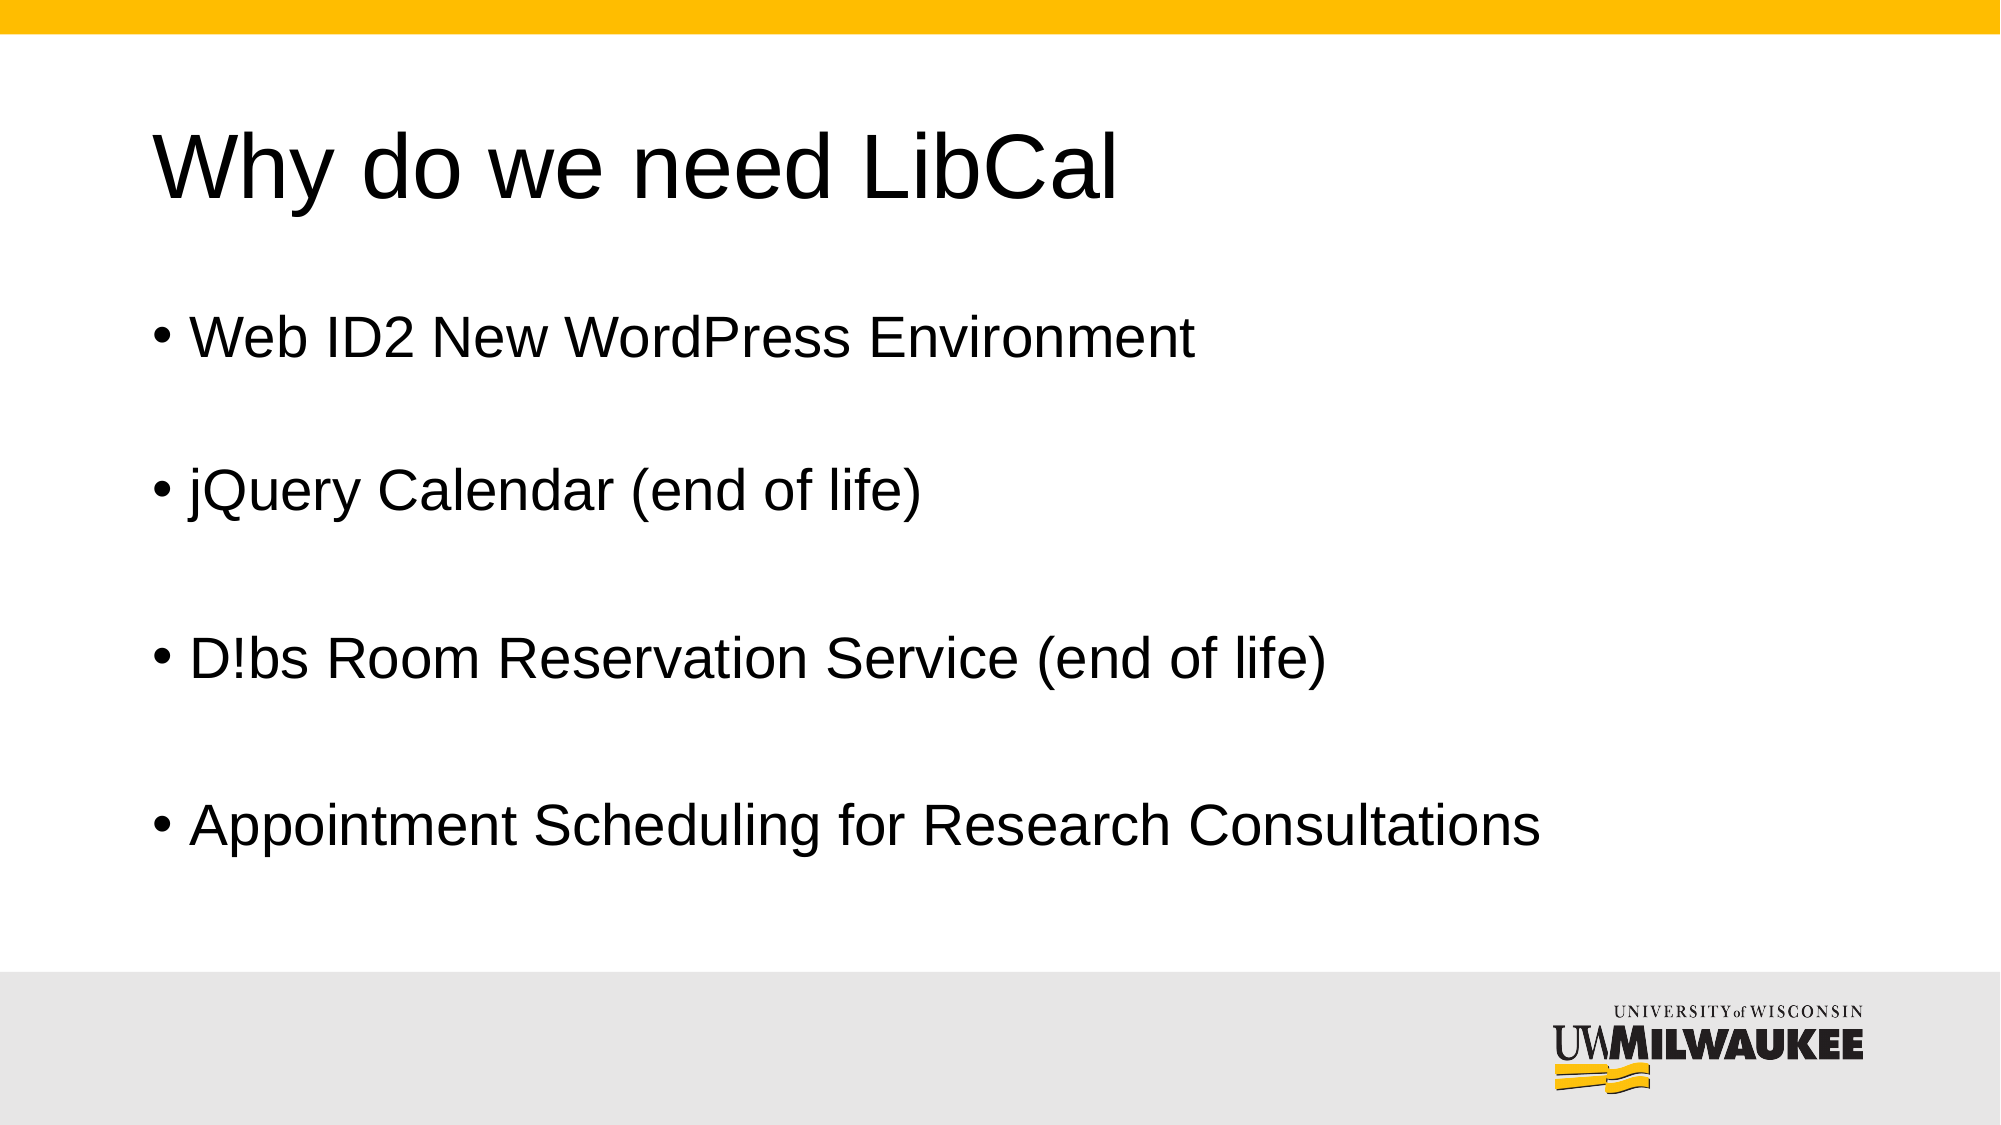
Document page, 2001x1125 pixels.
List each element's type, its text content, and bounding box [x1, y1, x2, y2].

title Why do we need LibCal [137, 59, 1863, 278]
list Web ID2 New WordPress Environment jQuery Calendar (end of life) D!bs Room Reservation Service (end of life) Appointment Scheduling for Research Consultations [137, 299, 1863, 968]
picture [1553, 1005, 1863, 1097]
